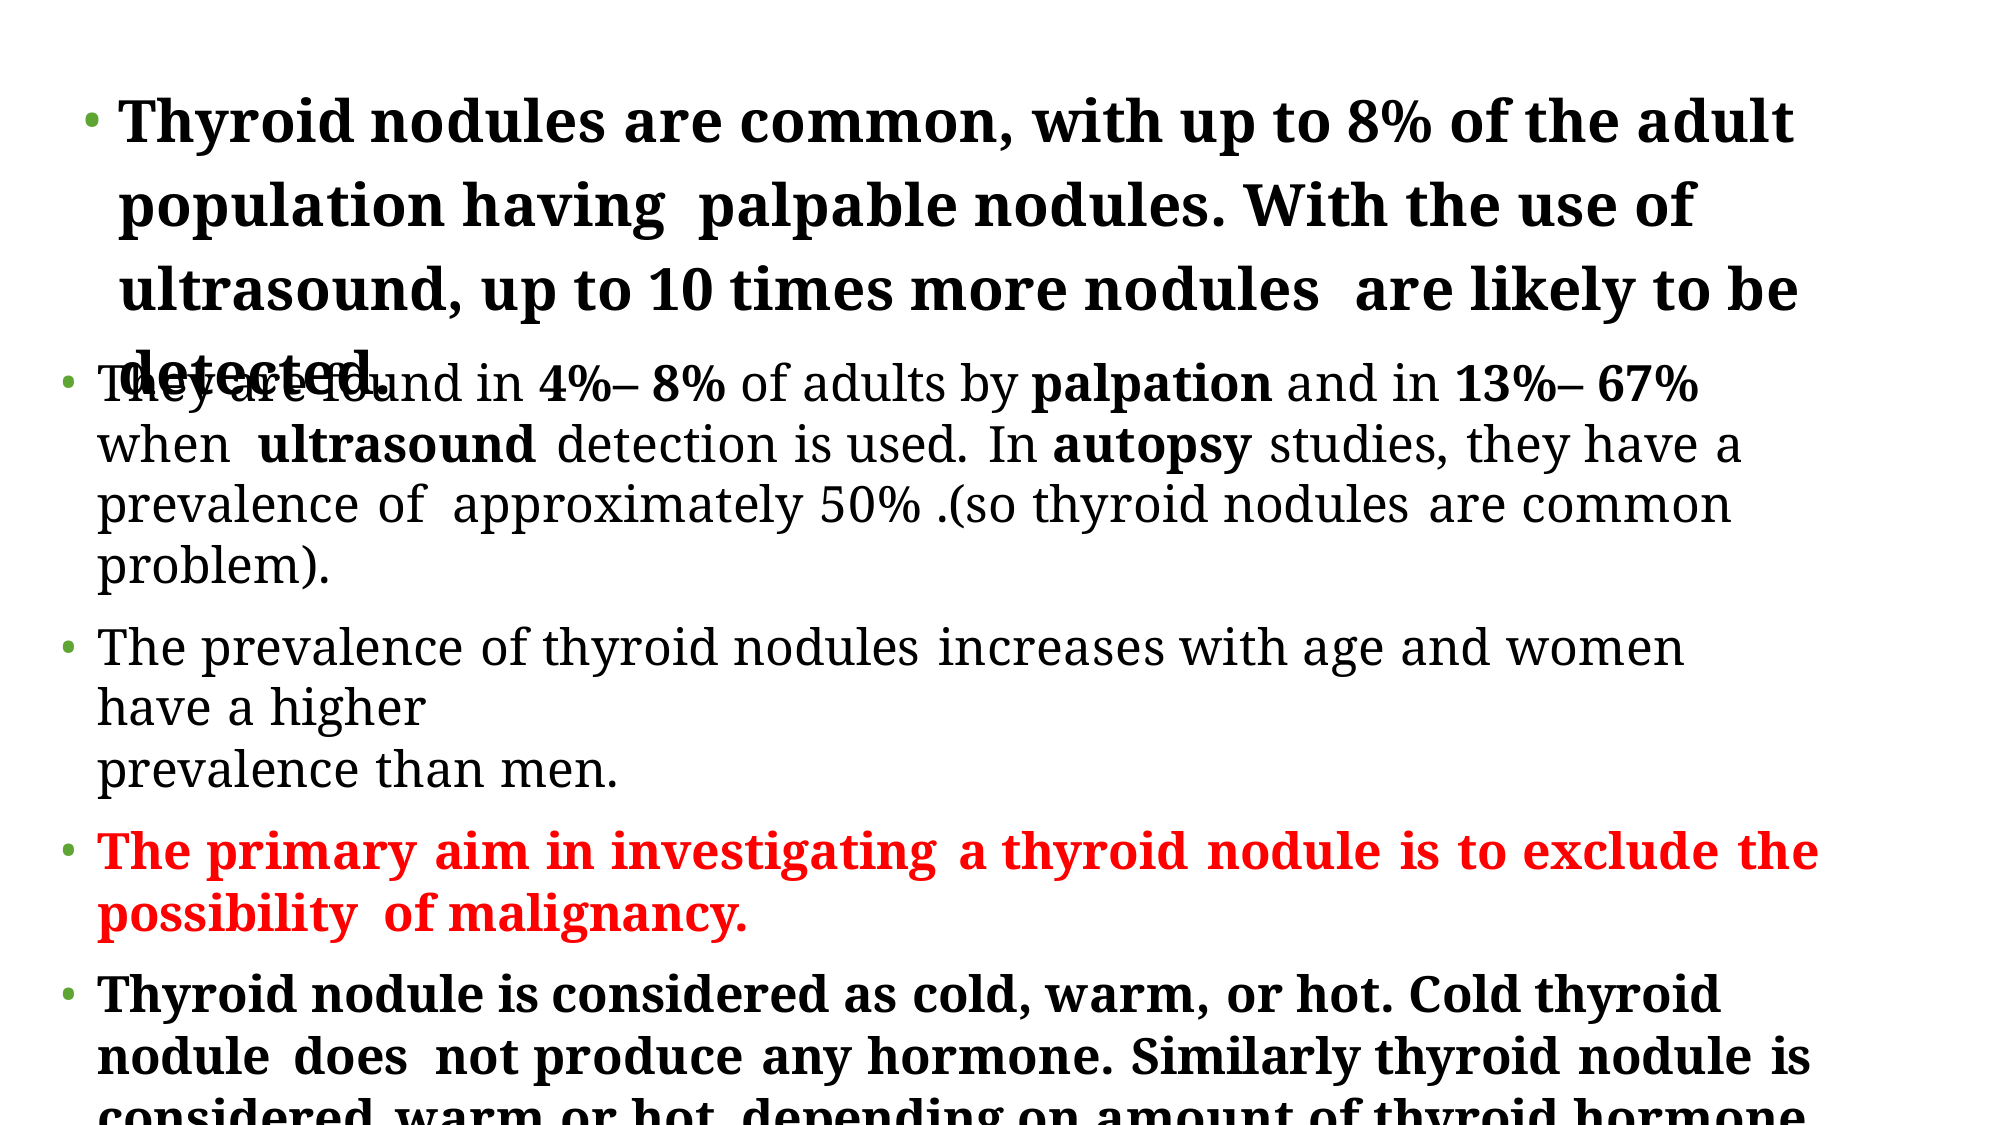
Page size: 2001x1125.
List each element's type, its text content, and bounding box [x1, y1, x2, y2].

text_box Thyroid nodules are common, with up to 8% of the adult population having palpable nodules. With the use of ultrasound, up to 10 times more nodules are likely to be detected. [79, 68, 1954, 406]
text_box They are found in 4%– 8% of adults by palpation and in 13%– 67% when ultrasound detection is used. In autopsy studies, they have a prevalence of approximately 50% .(so thyroid nodules are common problem). The prevalence of thyroid nodules increases with age and women have a higher prevalence than men. The primary aim in investigating a thyroid nodule is to exclude the possibility of malignancy. Thyroid nodule is considered as cold, warm, or hot. Cold thyroid nodule does not produce any hormone. Similarly thyroid nodule is considered warm or hot depending on amount of thyroid hormone secreted by thyroid tissue forming adenoma. [57, 348, 1903, 1125]
